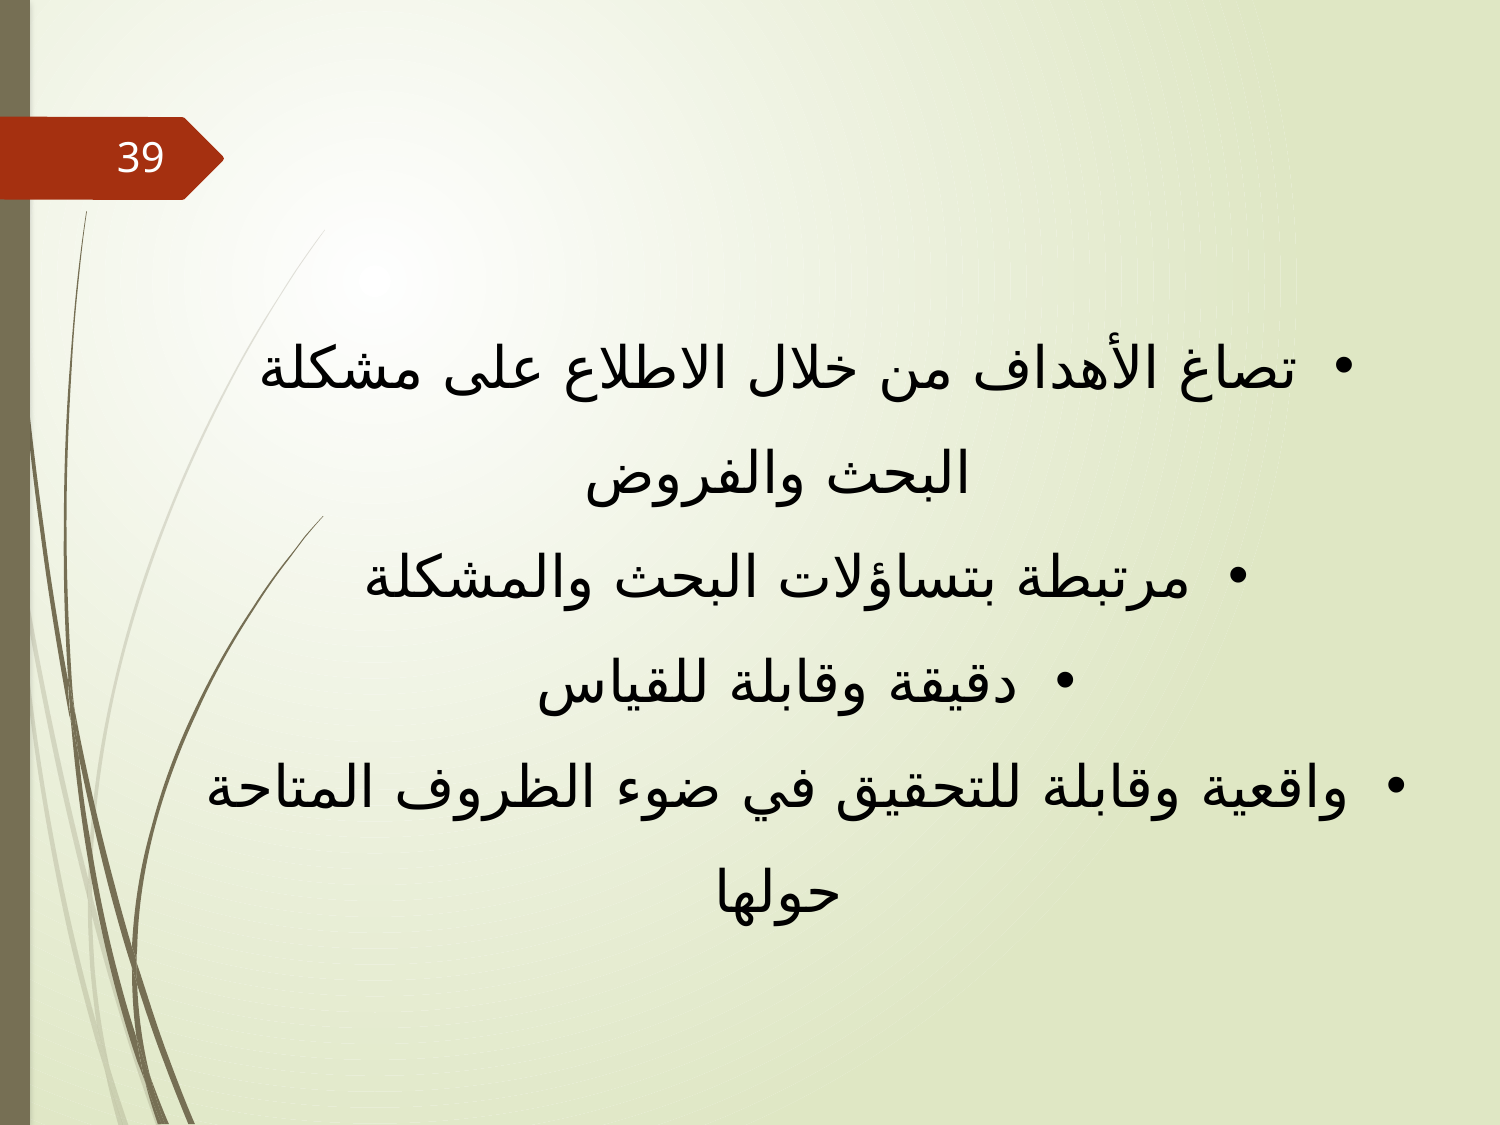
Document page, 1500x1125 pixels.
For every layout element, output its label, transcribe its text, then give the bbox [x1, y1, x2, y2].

text_box تصاغ الأهداف من خلال الاطلاع على مشكلة البحث والفروض مرتبطة بتساؤلات البحث والمشكلة دقيقة وقابلة للقياس واقعية وقابلة للتحقيق في ضوء الظروف المتاحة حولها [162, 287, 1450, 1022]
slide_number 39 [83, 129, 180, 190]
